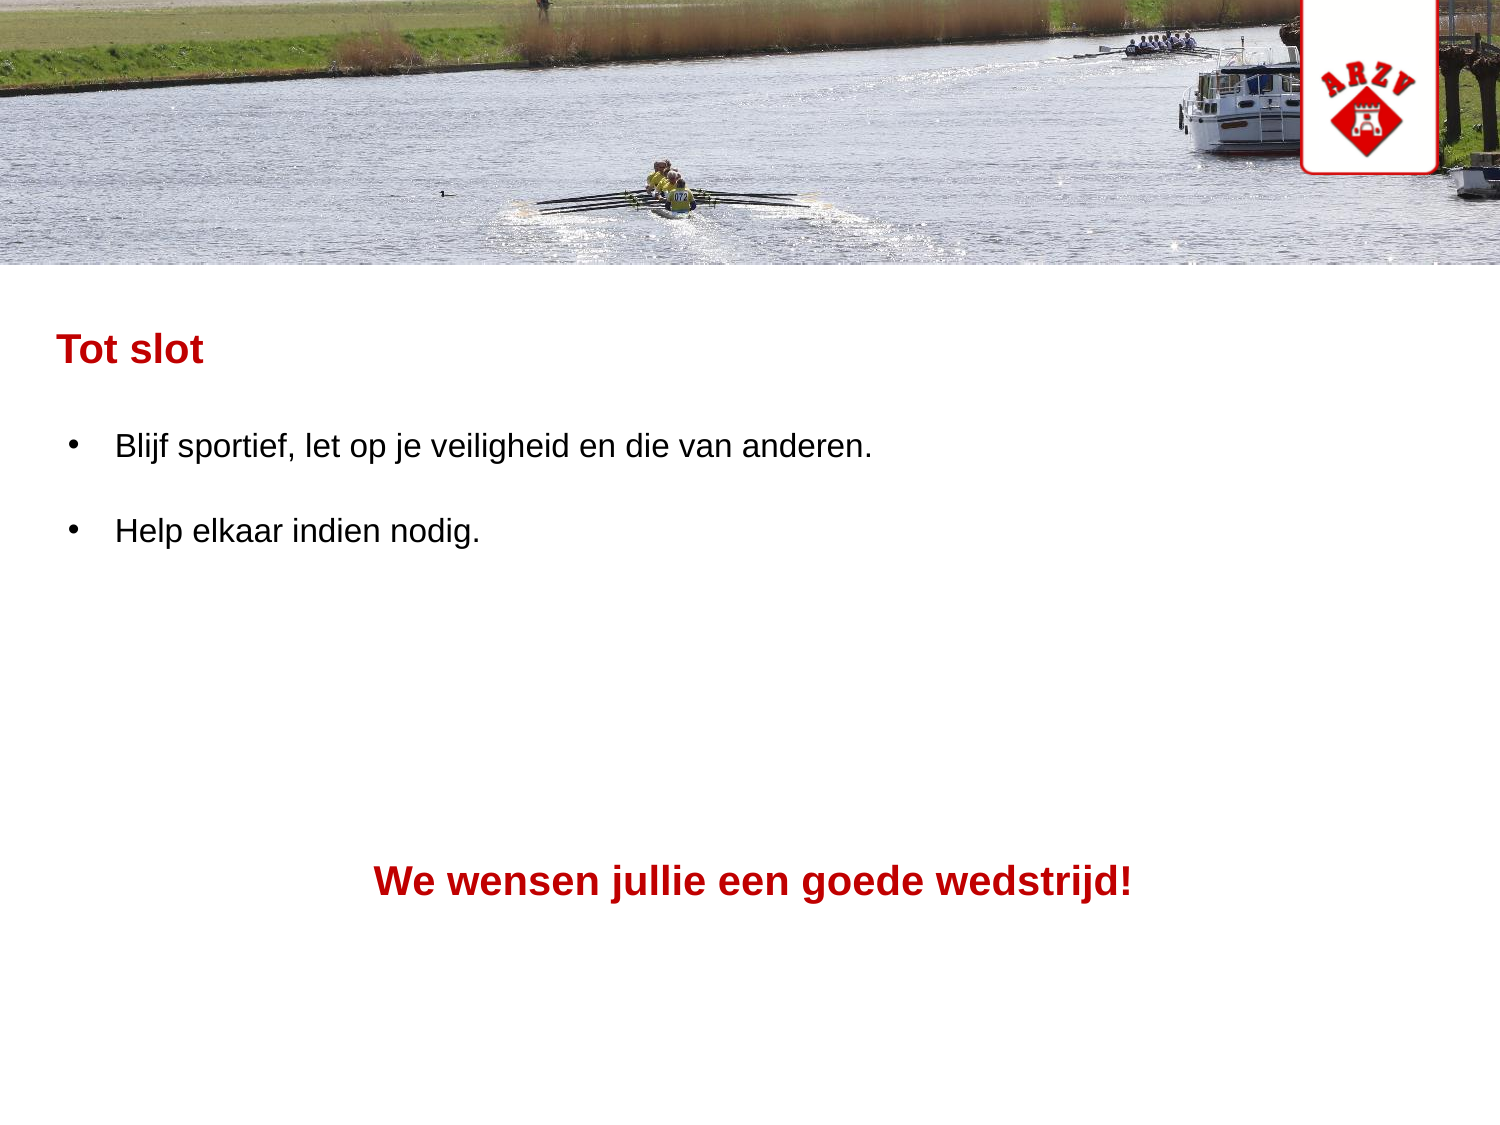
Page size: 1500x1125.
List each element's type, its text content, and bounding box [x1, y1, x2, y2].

text_box Blijf sportief, let op je veiligheid en die van anderen. Help elkaar indien nodig. We wensen jullie een goede wedstrijd! [53, 397, 1454, 912]
text_box Tot slot [41, 314, 1442, 380]
picture [0, 0, 1500, 265]
